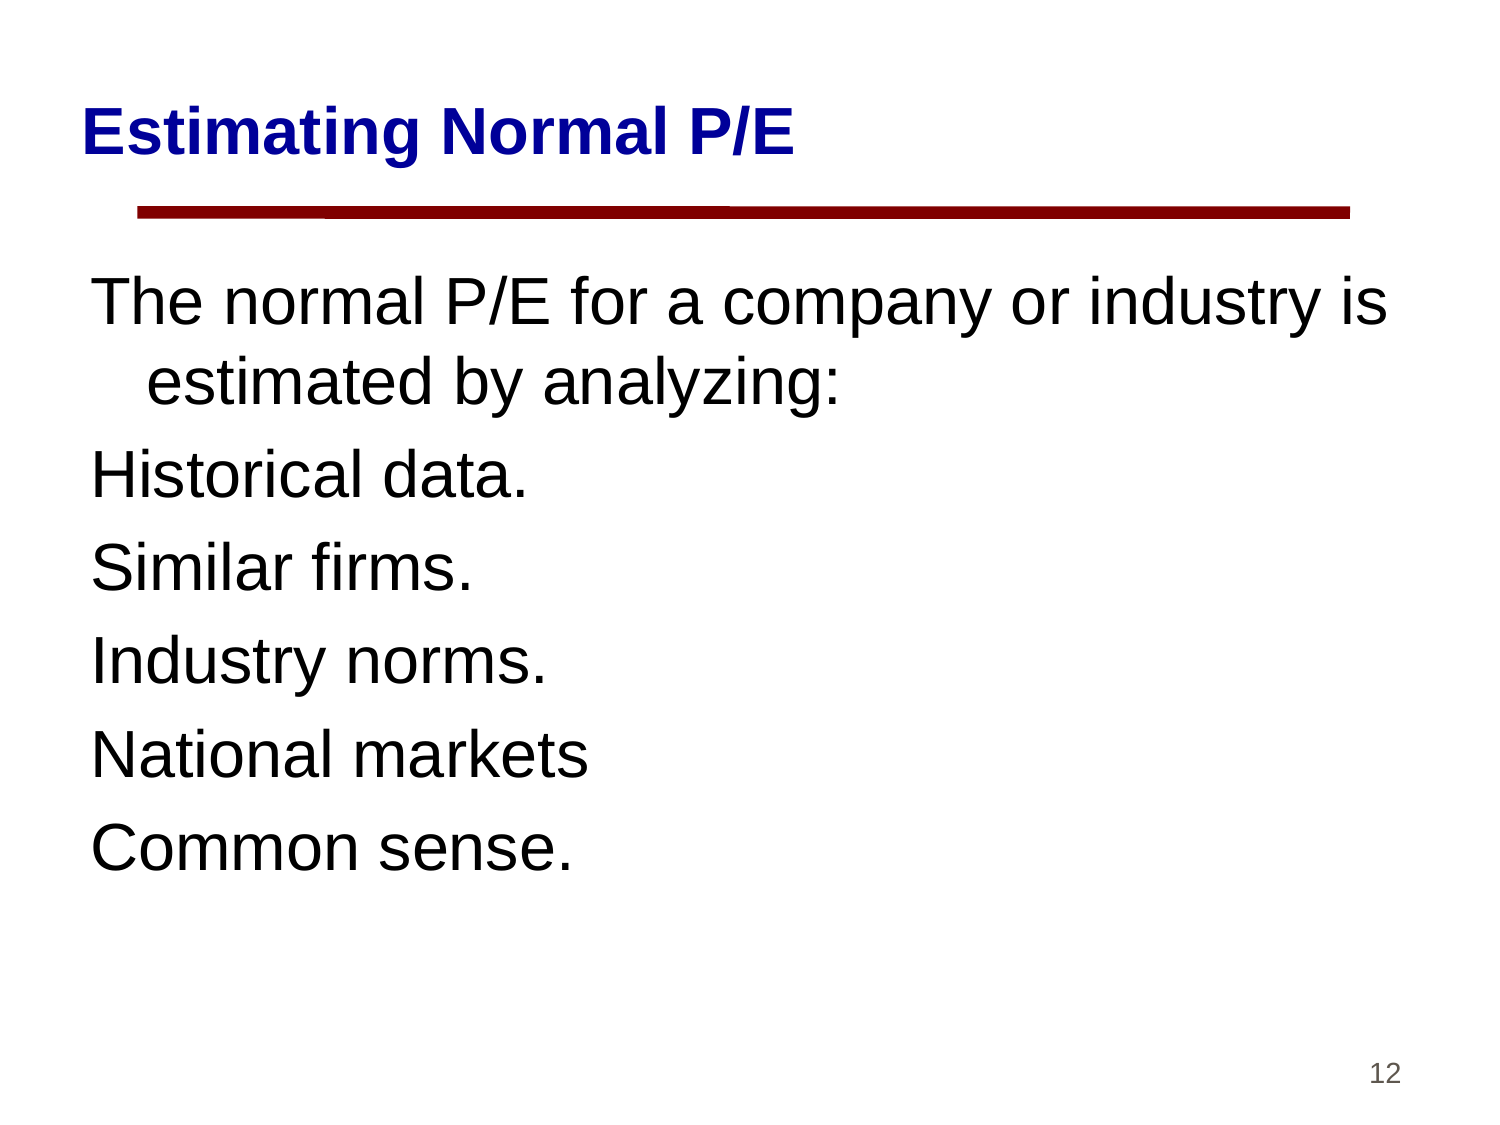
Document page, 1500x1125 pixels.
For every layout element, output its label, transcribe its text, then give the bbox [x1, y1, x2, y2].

title Estimating Normal P/E [66, 50, 1413, 175]
list The normal P/E for a company or industry is estimated by analyzing: Historical data. Similar firms. Industry norms. National markets Common sense. [75, 249, 1417, 1038]
slide_number 12 [1104, 1038, 1417, 1097]
